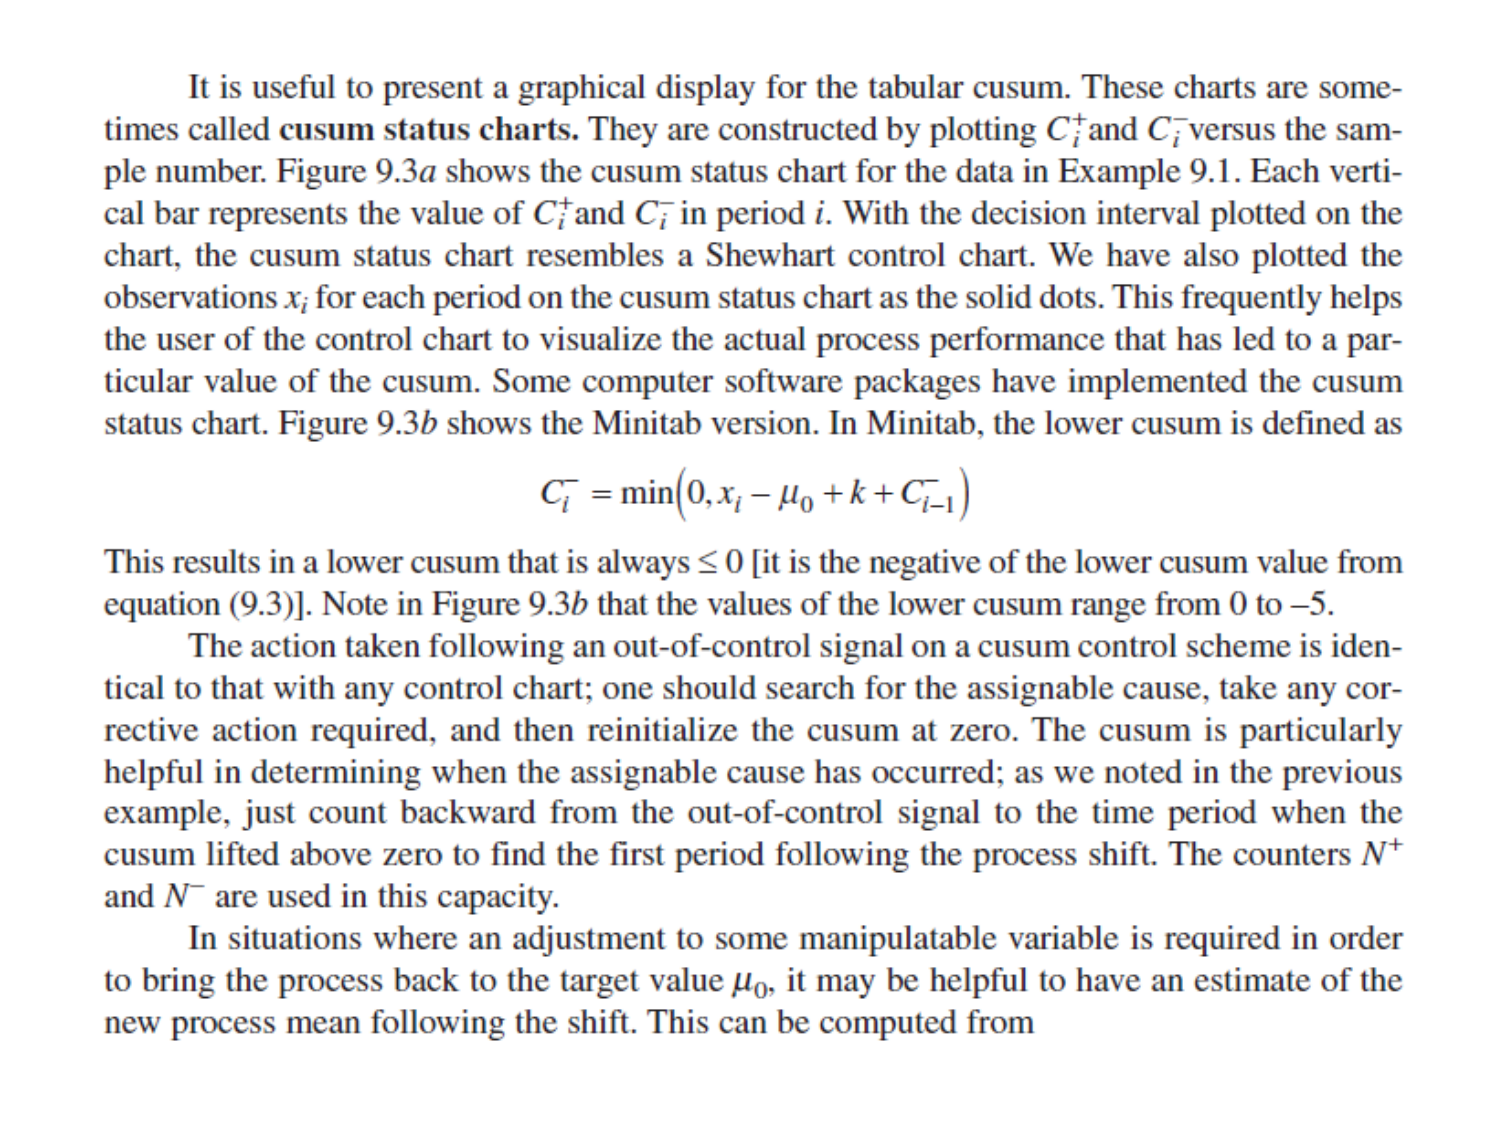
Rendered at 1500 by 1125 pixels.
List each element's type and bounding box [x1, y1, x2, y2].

picture [99, 62, 1406, 1051]
